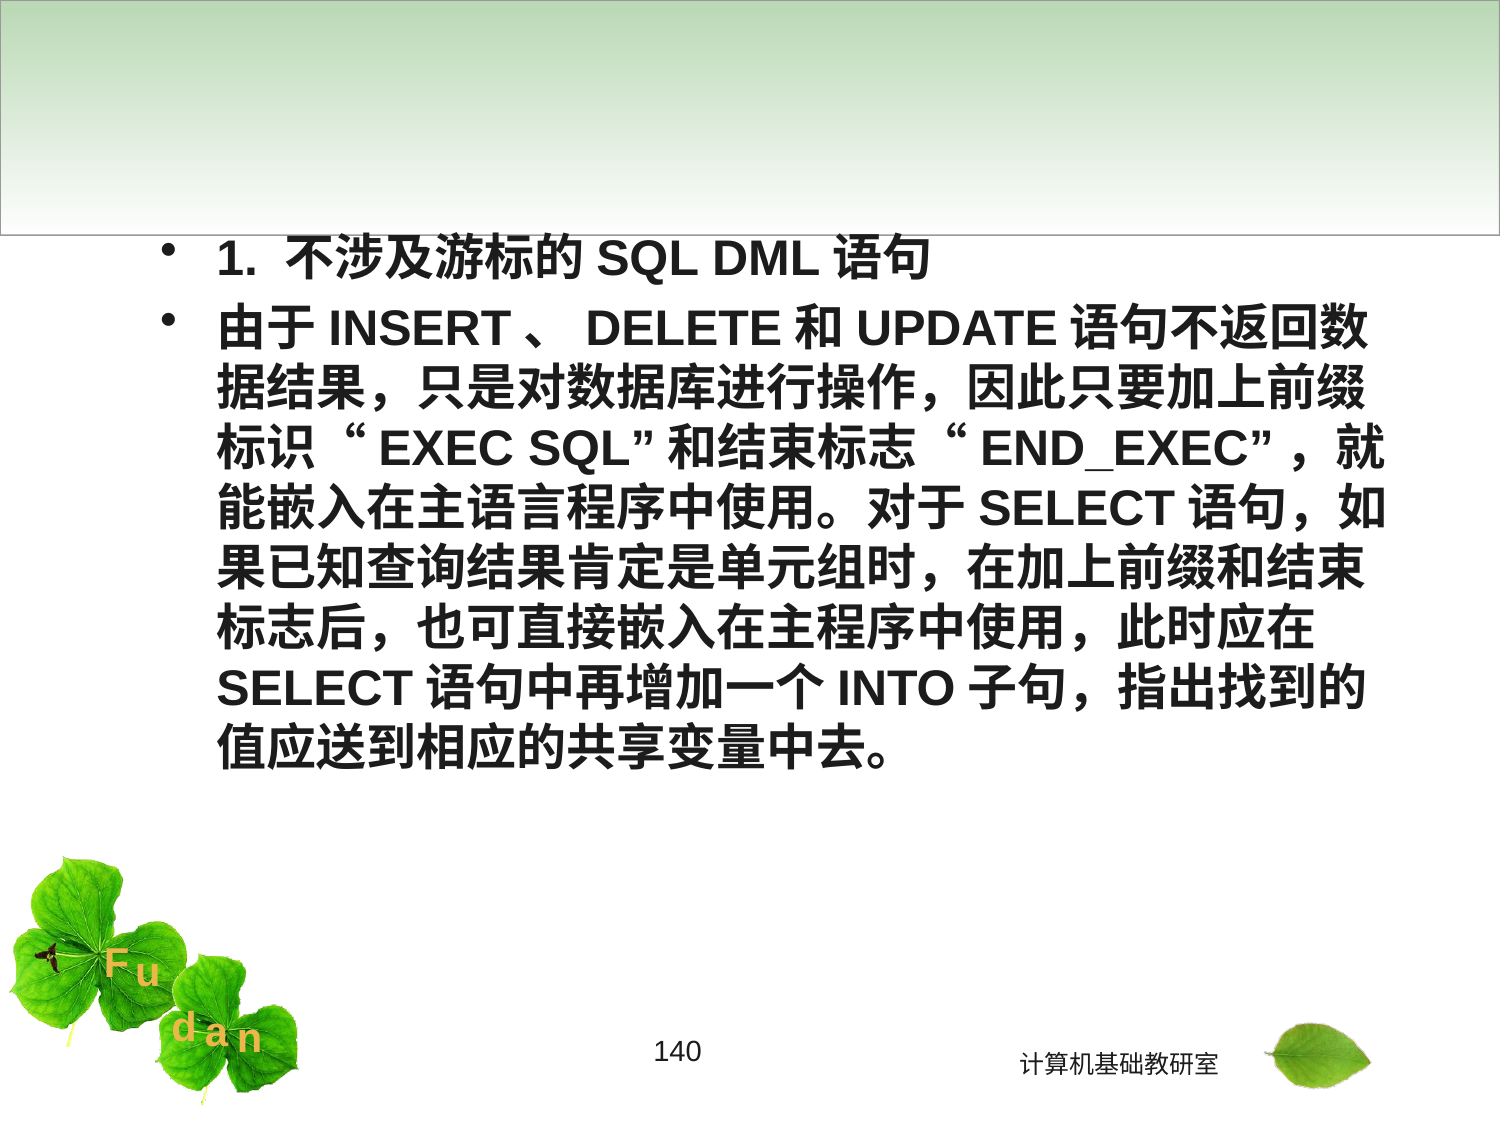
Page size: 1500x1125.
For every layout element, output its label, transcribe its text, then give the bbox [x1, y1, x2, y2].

picture [1262, 1001, 1374, 1113]
list 1. 不涉及游标的SQL DML语句 由于INSERT、DELETE和UPDATE语句不返回数据结果，只是对数据库进行操作，因此只要加上前缀标识“EXEC SQL”和结束标志“END_EXEC”，就能嵌入在主语言程序中使用。对于SELECT语句，如果已知查询结果肯定是单元组时，在加上前缀和结束标志后，也可直接嵌入在主程序中使用，此时应在SELECT语句中再增加一个INTO子句，指出找到的值应送到相应的共享变量中去。 [145, 217, 1425, 920]
picture [9, 855, 300, 1106]
slide_number 140 [502, 1024, 853, 1103]
